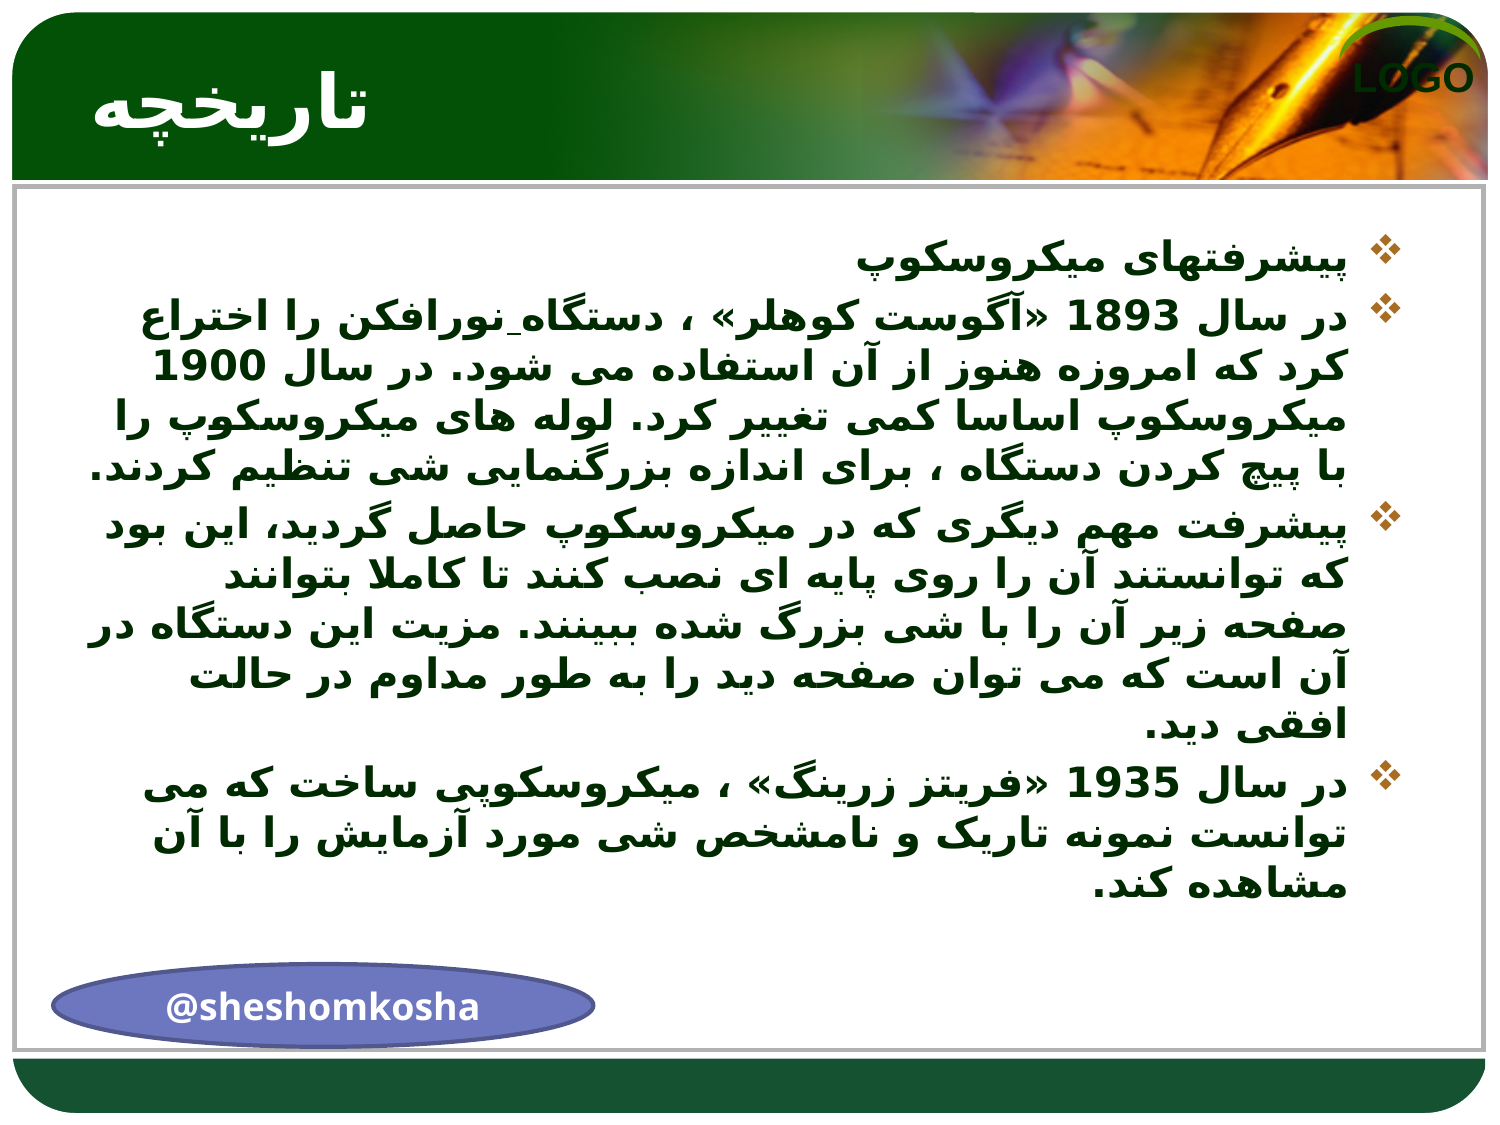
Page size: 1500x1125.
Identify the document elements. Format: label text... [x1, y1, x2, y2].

text_box @sheshomkosha [51, 961, 596, 1049]
list پیشرفتهای میکروسکوپ در سال 1893 «آگوست کوهلر» ، دستگاه نورافکن را اختراع کرد که امروزه هنوز از آن استفاده می شود. در سال 1900 میکروسکوپ اساسا کمی تغییر کرد. لوله های میکروسکوپ را با پیچ کردن دستگاه ، برای اندازه بزرگنمایی شی تنظیم کردند. پیشرفت مهم دیگری که در میکروسکوپ حاصل گردید، این بود که توانستند آن را روی پایه ای نصب کنند تا کاملا بتوانند صفحه زیر آن را با شی بزرگ شده ببینند. مزیت این دستگاه در آن است که می توان صفحه دید را به طور مداوم در حالت افقی دید. در سال 1935 «فریتز زرینگ» ، میکروسکوپی ساخت که می توانست نمونه تاریک و نامشخص شی مورد آزمایش را با آن مشاهده کند. [70, 222, 1421, 1034]
title تاریخچه [75, 52, 1413, 145]
picture [13, 13, 1487, 180]
